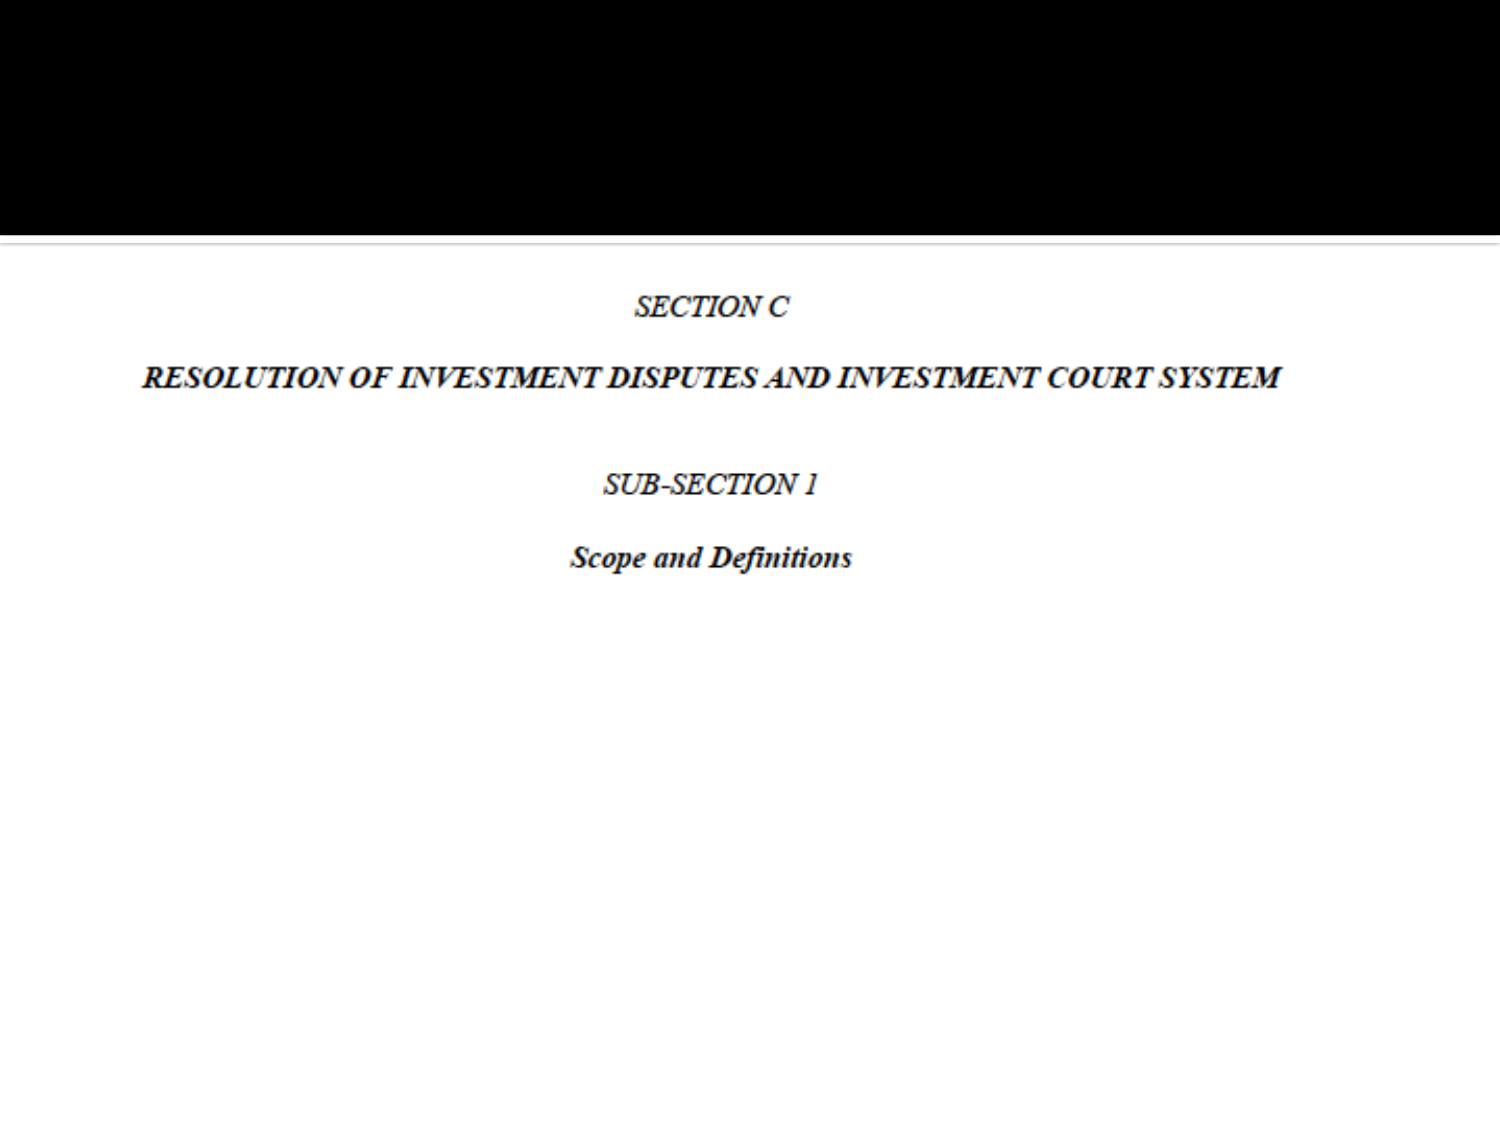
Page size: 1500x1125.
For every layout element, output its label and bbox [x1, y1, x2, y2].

picture [116, 286, 1384, 612]
